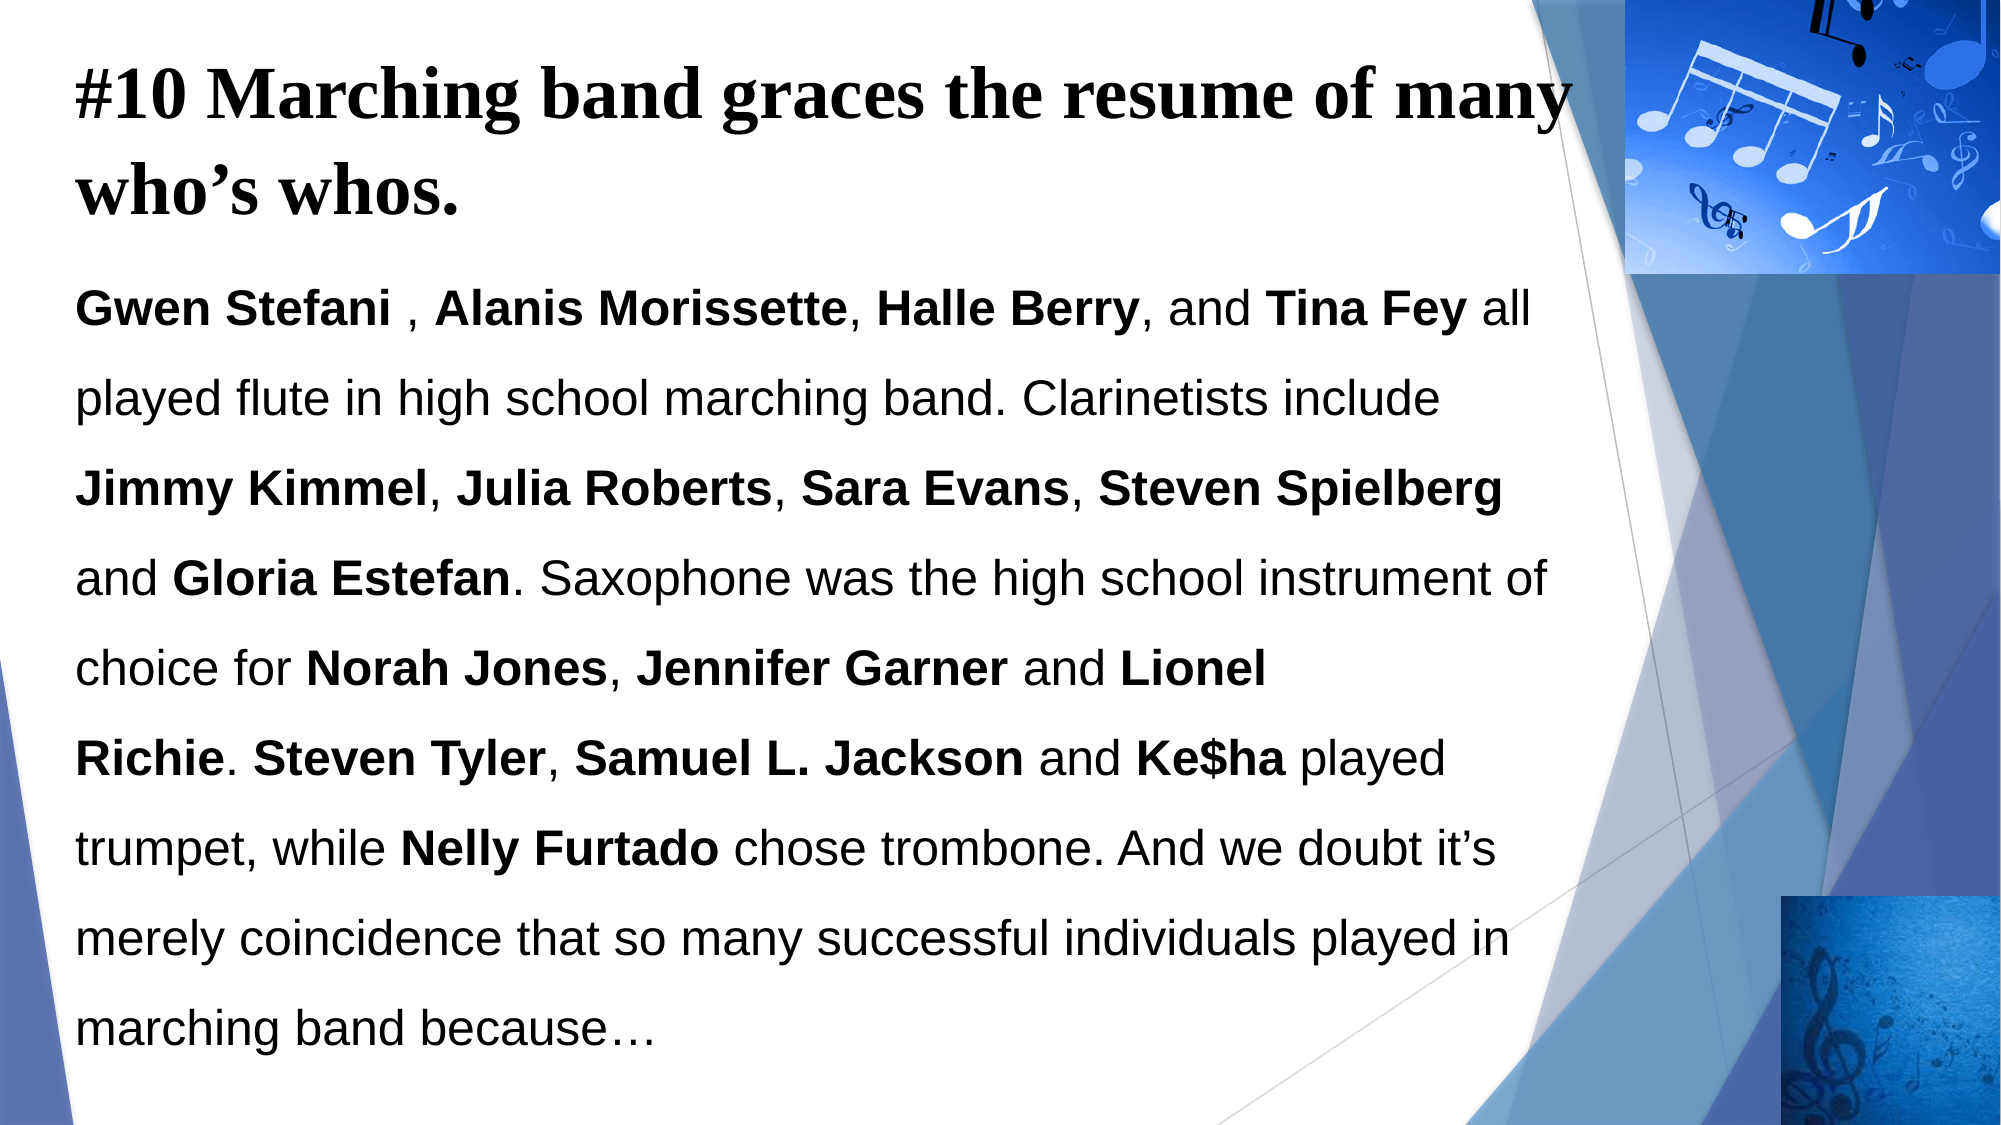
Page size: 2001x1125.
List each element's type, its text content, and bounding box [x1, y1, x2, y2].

picture [1624, 0, 2000, 274]
picture [1780, 895, 2000, 1125]
text_box #10 Marching band graces the resume of many who’s whos. Gwen Stefani , Alanis Morissette, Halle Berry, and Tina Fey all played flute in high school marching band. Clarinetists include Jimmy Kimmel, Julia Roberts, Sara Evans, Steven Spielberg and Gloria Estefan. Saxophone was the high school instrument of choice for Norah Jones, Jennifer Garner and Lionel Richie. Steven Tyler, Samuel L. Jackson and Ke$ha played trumpet, while Nelly Furtado chose trombone. And we doubt it’s merely coincidence that so many successful individuals played in marching band because… [60, 29, 1606, 1063]
